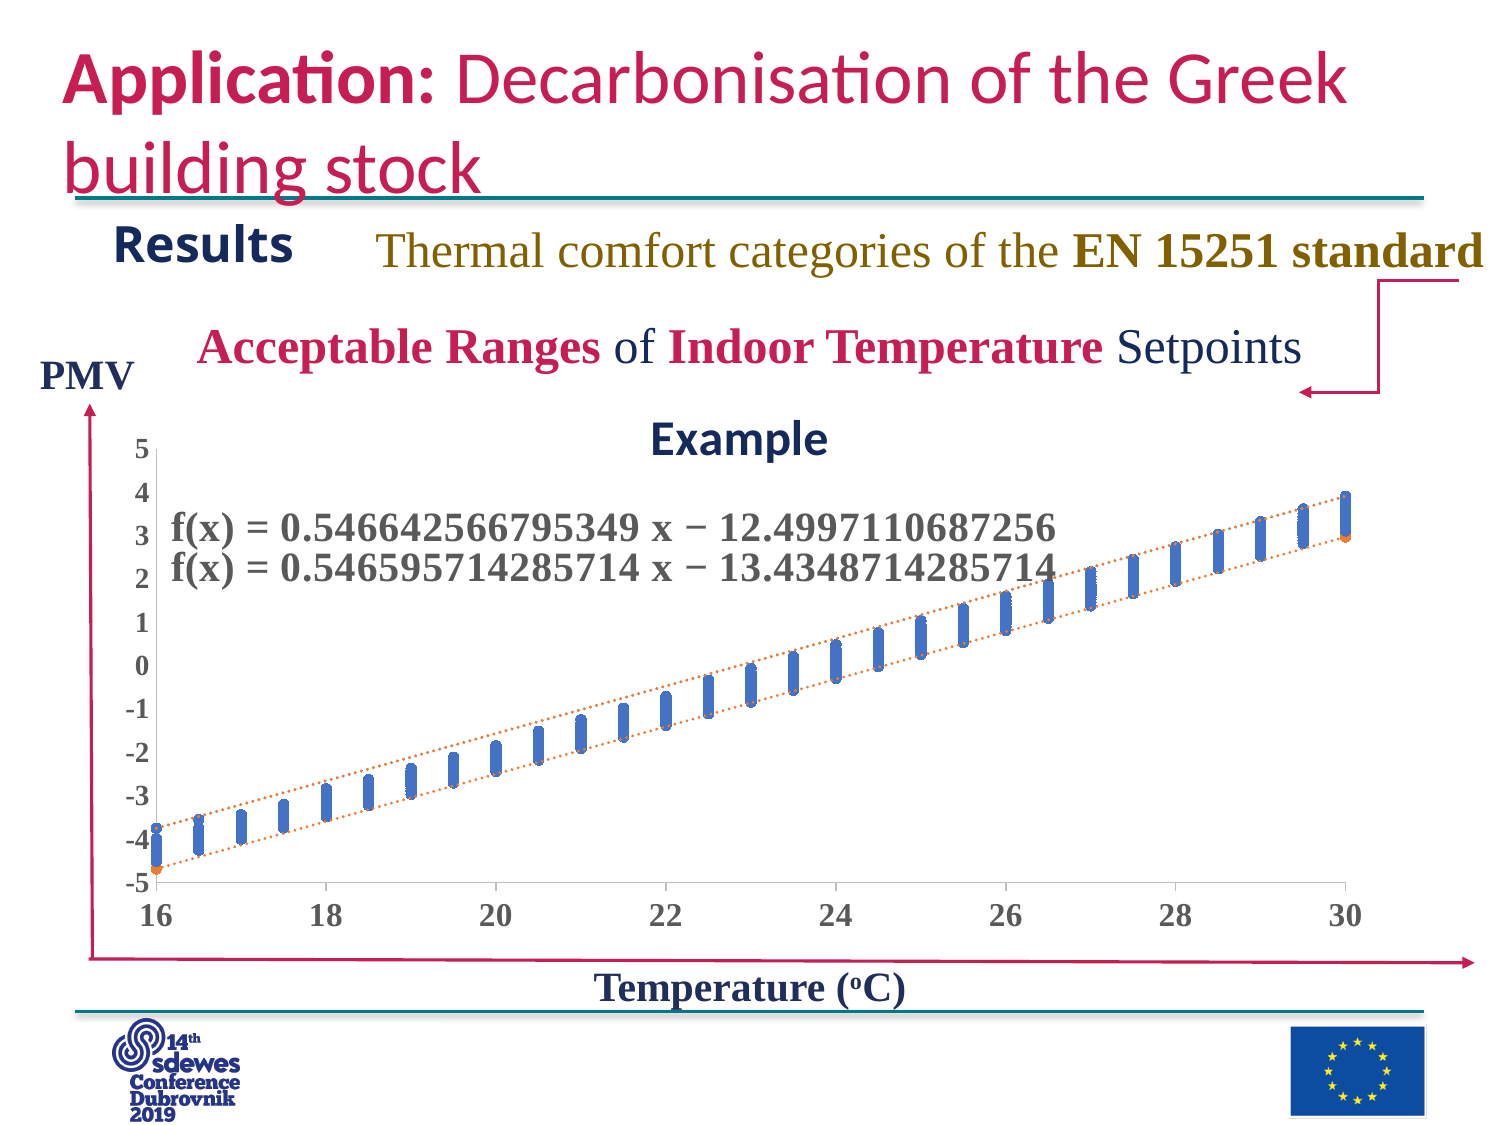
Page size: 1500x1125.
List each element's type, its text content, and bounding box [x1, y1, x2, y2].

text_box PMV [24, 340, 151, 406]
picture [111, 1018, 240, 1122]
chart [93, 383, 1386, 953]
text_box Acceptable Ranges of Indoor Temperature Setpoints [172, 306, 1299, 381]
text_box [48, 1022, 443, 1125]
text_box Results [48, 216, 200, 280]
text_box Application: Decarbonisation of the Greek building stock [48, 21, 1500, 216]
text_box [88, 958, 1475, 963]
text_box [89, 403, 93, 958]
text_box Thermal comfort categories of the EN 15251 standard [200, 210, 1500, 285]
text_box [1299, 280, 1459, 393]
text_box Temperature (oC) [560, 953, 940, 958]
text_box Temperature (oC) [560, 963, 940, 1018]
picture [1287, 1023, 1427, 1119]
